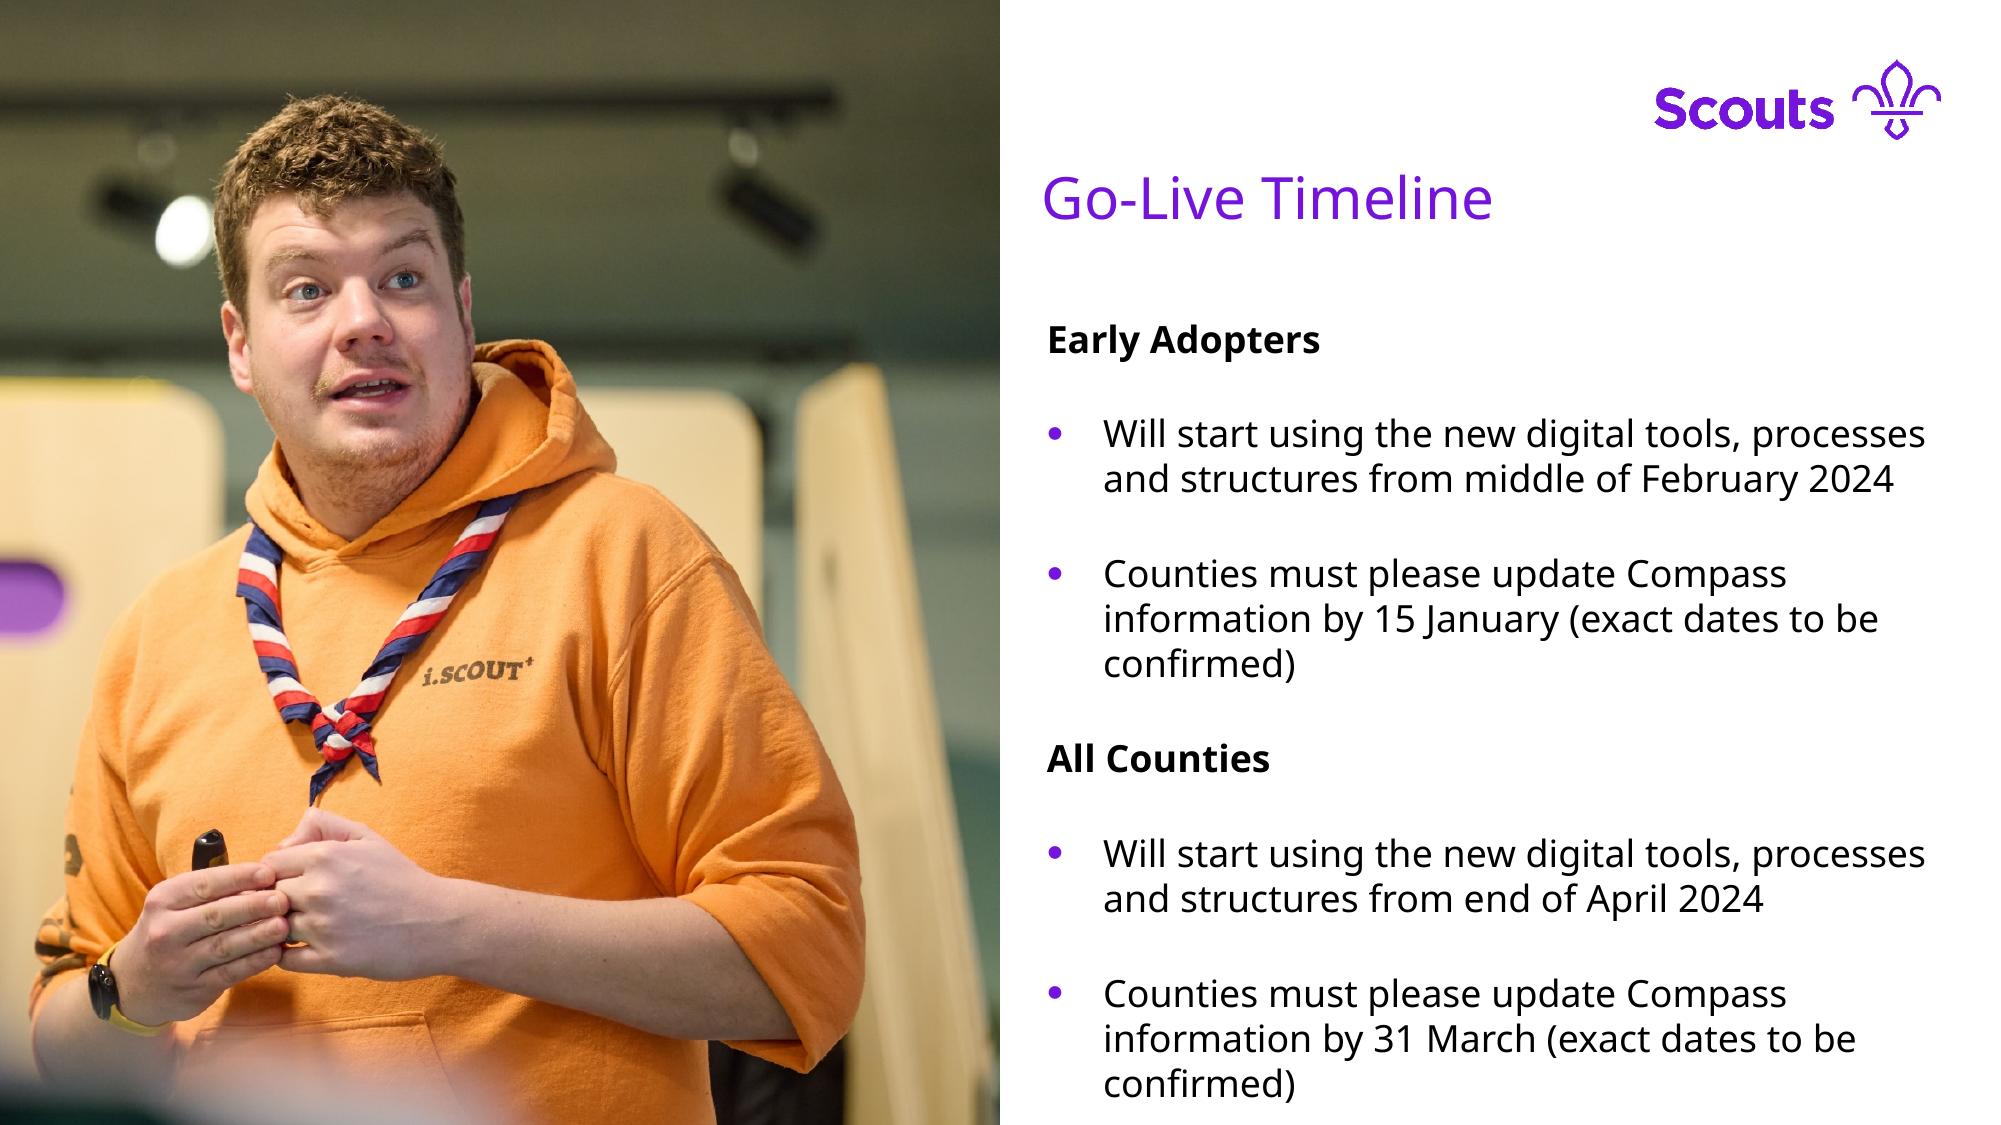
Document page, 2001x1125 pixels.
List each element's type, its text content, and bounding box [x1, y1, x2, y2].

picture [1654, 59, 1941, 140]
picture [0, 0, 1001, 1125]
text_box Go-Live Timeline [1041, 161, 1966, 232]
text_box Early Adopters Will start using the new digital tools, processes and structures from middle of February 2024 Counties must please update Compass information by 15 January (exact dates to be confirmed) All Counties Will start using the new digital tools, processes and structures from end of April 2024 Counties must please update Compass information by 31 March (exact dates to be confirmed) [1030, 308, 1978, 1113]
